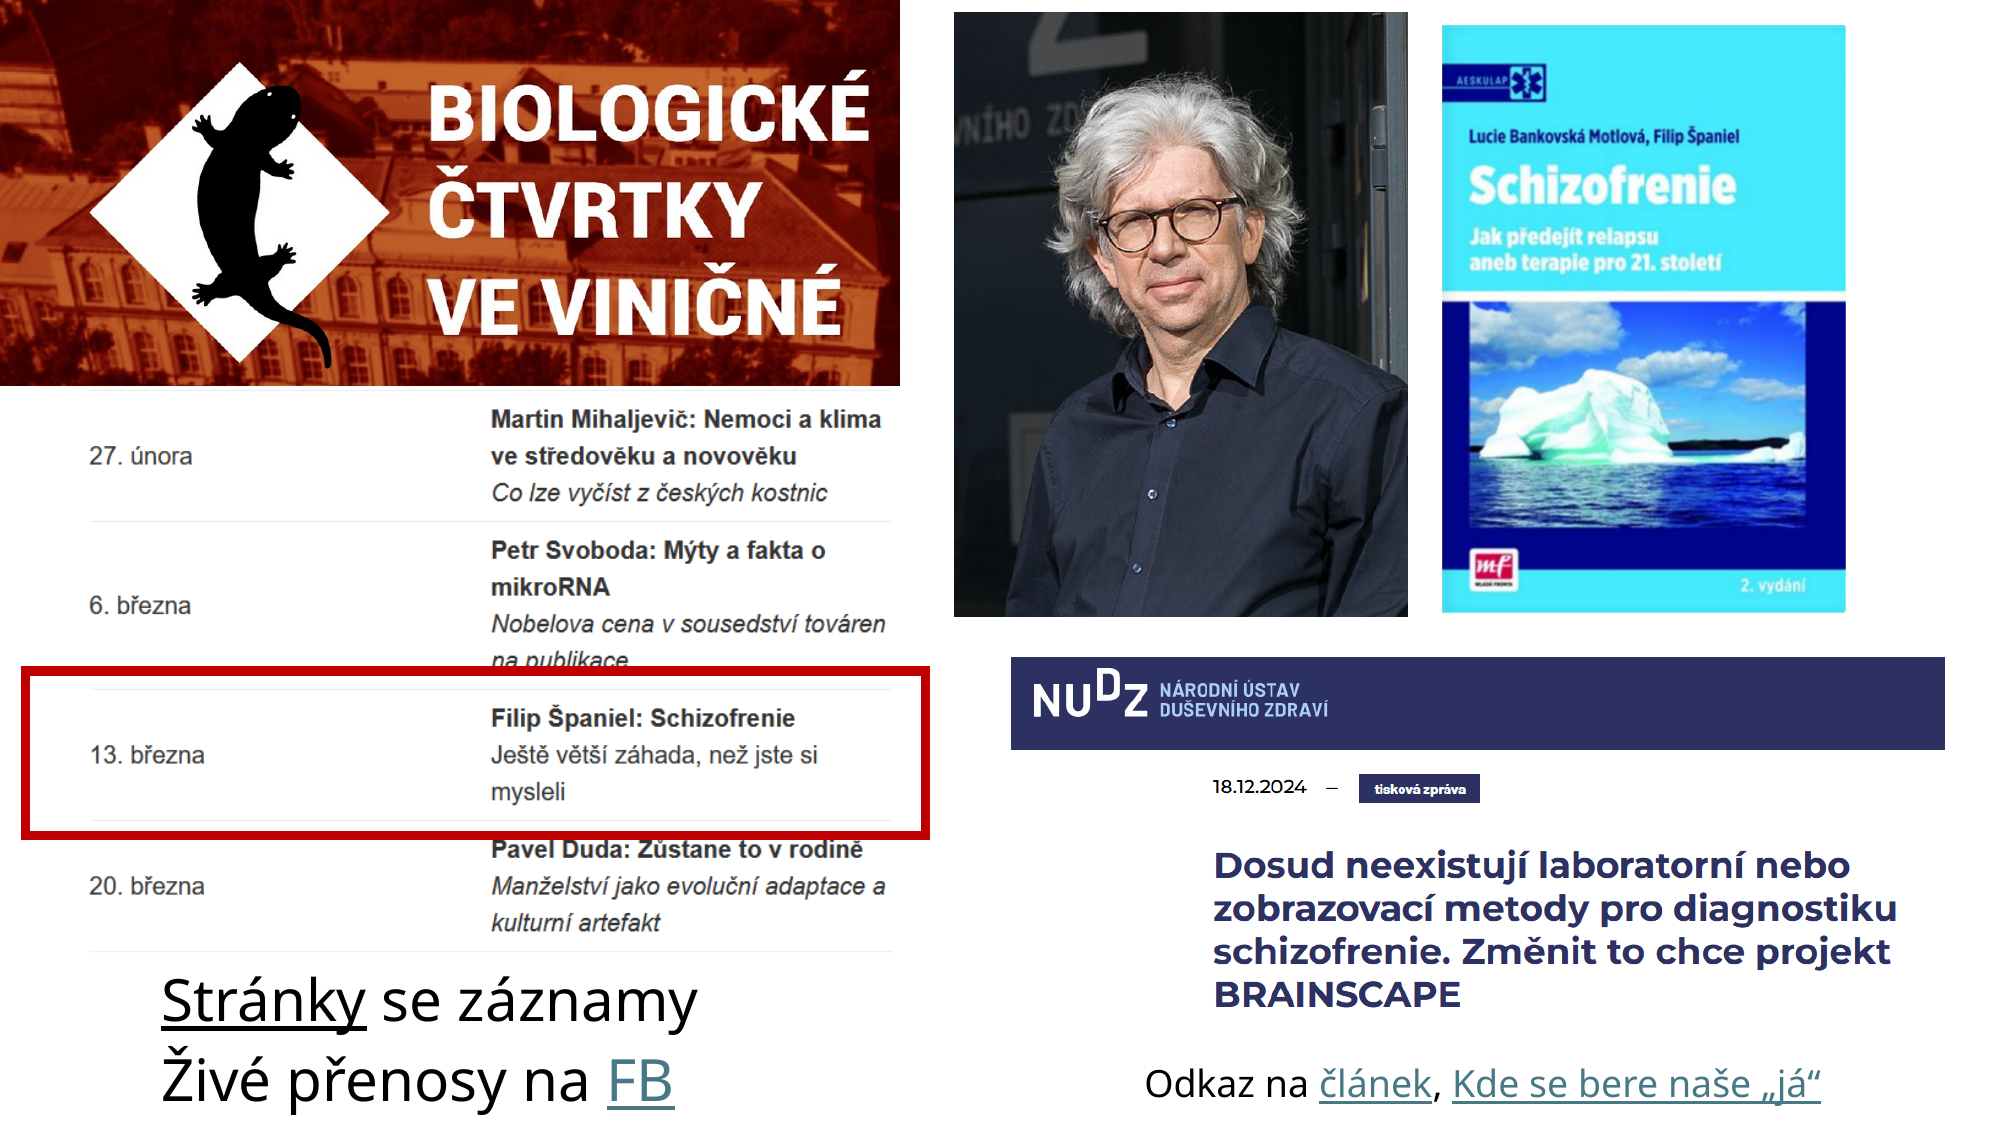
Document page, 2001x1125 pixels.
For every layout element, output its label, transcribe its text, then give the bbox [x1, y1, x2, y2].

text_box Odkaz na článek, Kde se bere naše „já“ [1129, 1053, 1837, 1119]
picture [0, 0, 923, 957]
text_box [923, 669, 927, 837]
picture [1429, 10, 1863, 635]
picture [953, 11, 1408, 617]
text_box Stránky se záznamy Živé přenosy na FB [146, 955, 1066, 1125]
picture [1011, 656, 1945, 1035]
